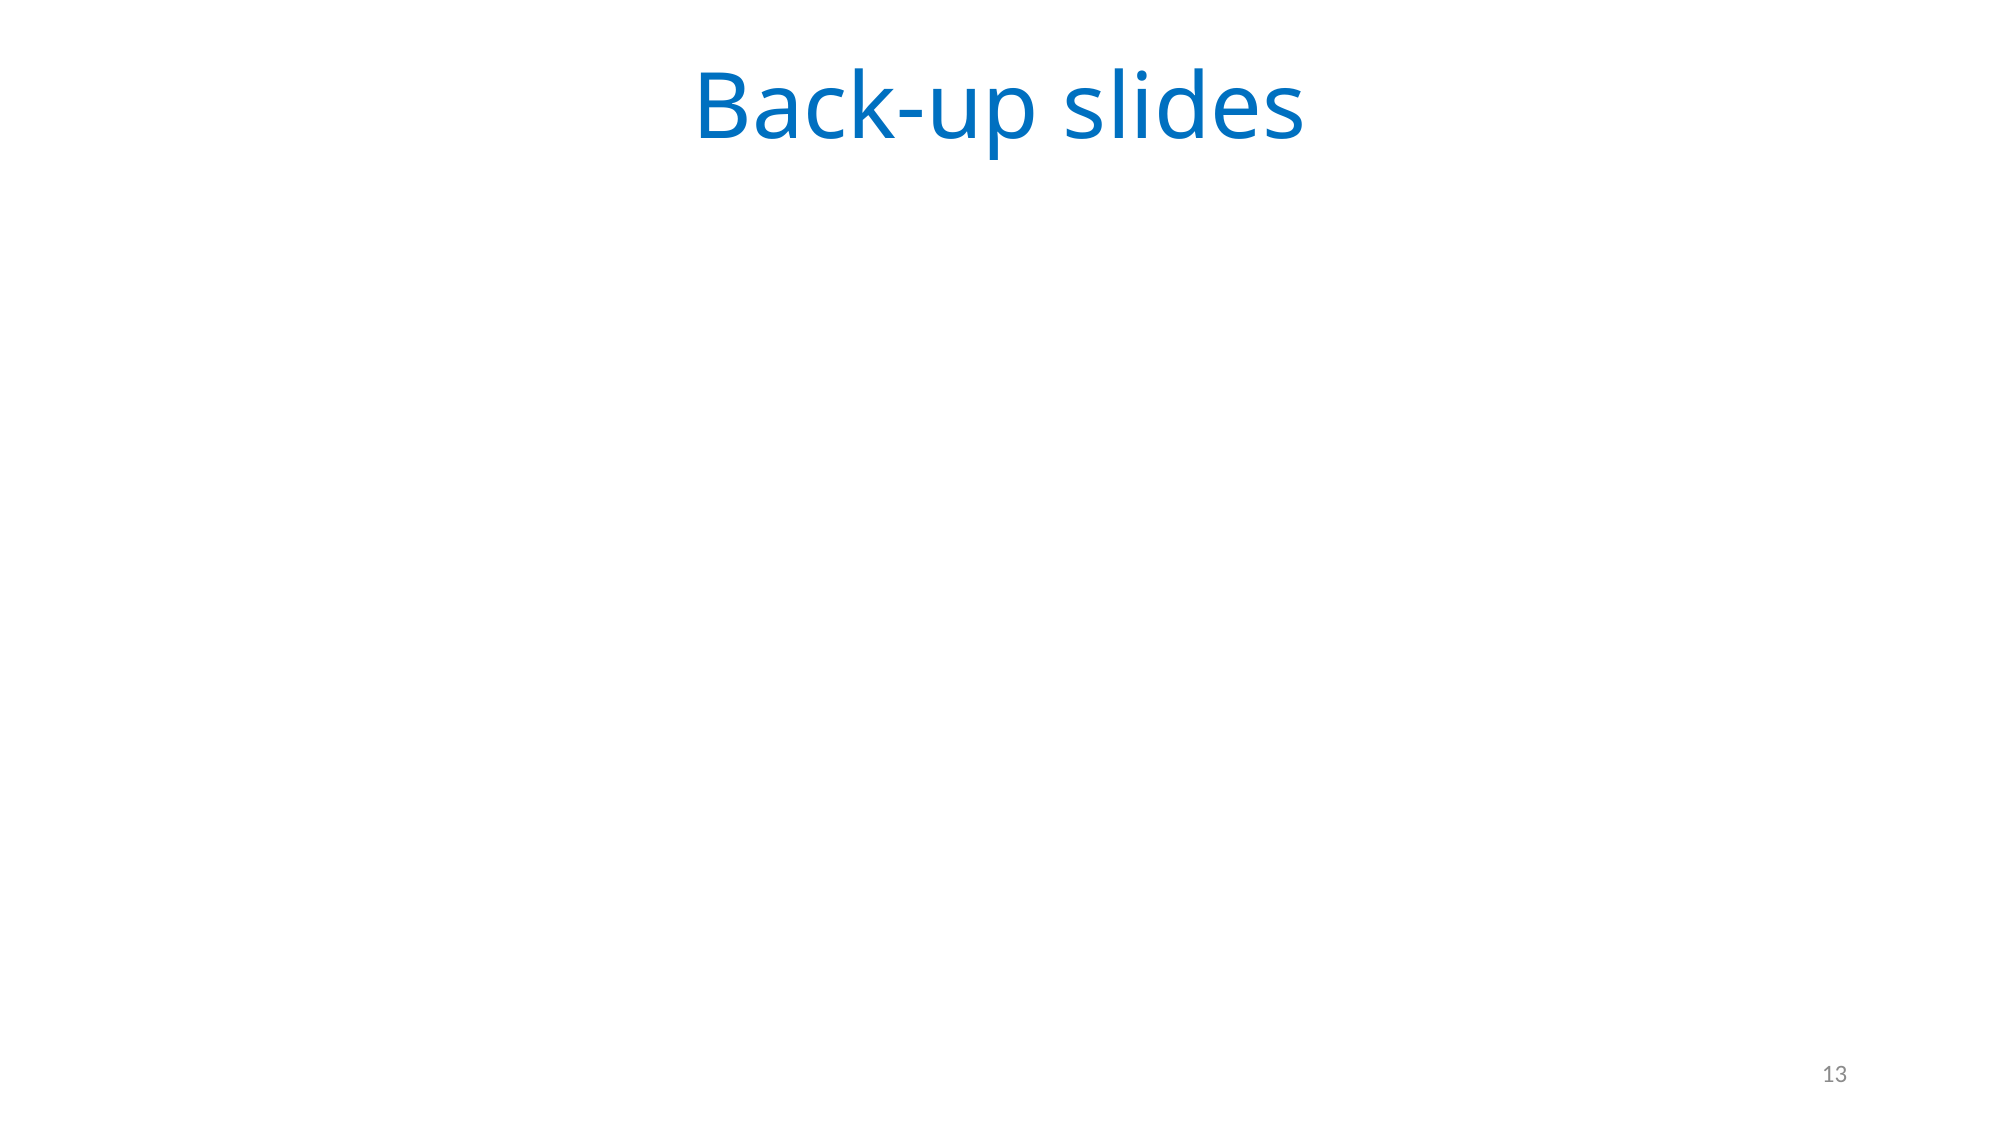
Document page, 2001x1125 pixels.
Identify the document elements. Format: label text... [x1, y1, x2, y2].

title Back-up slides [0, 0, 2000, 218]
slide_number 13 [1412, 1042, 1863, 1103]
